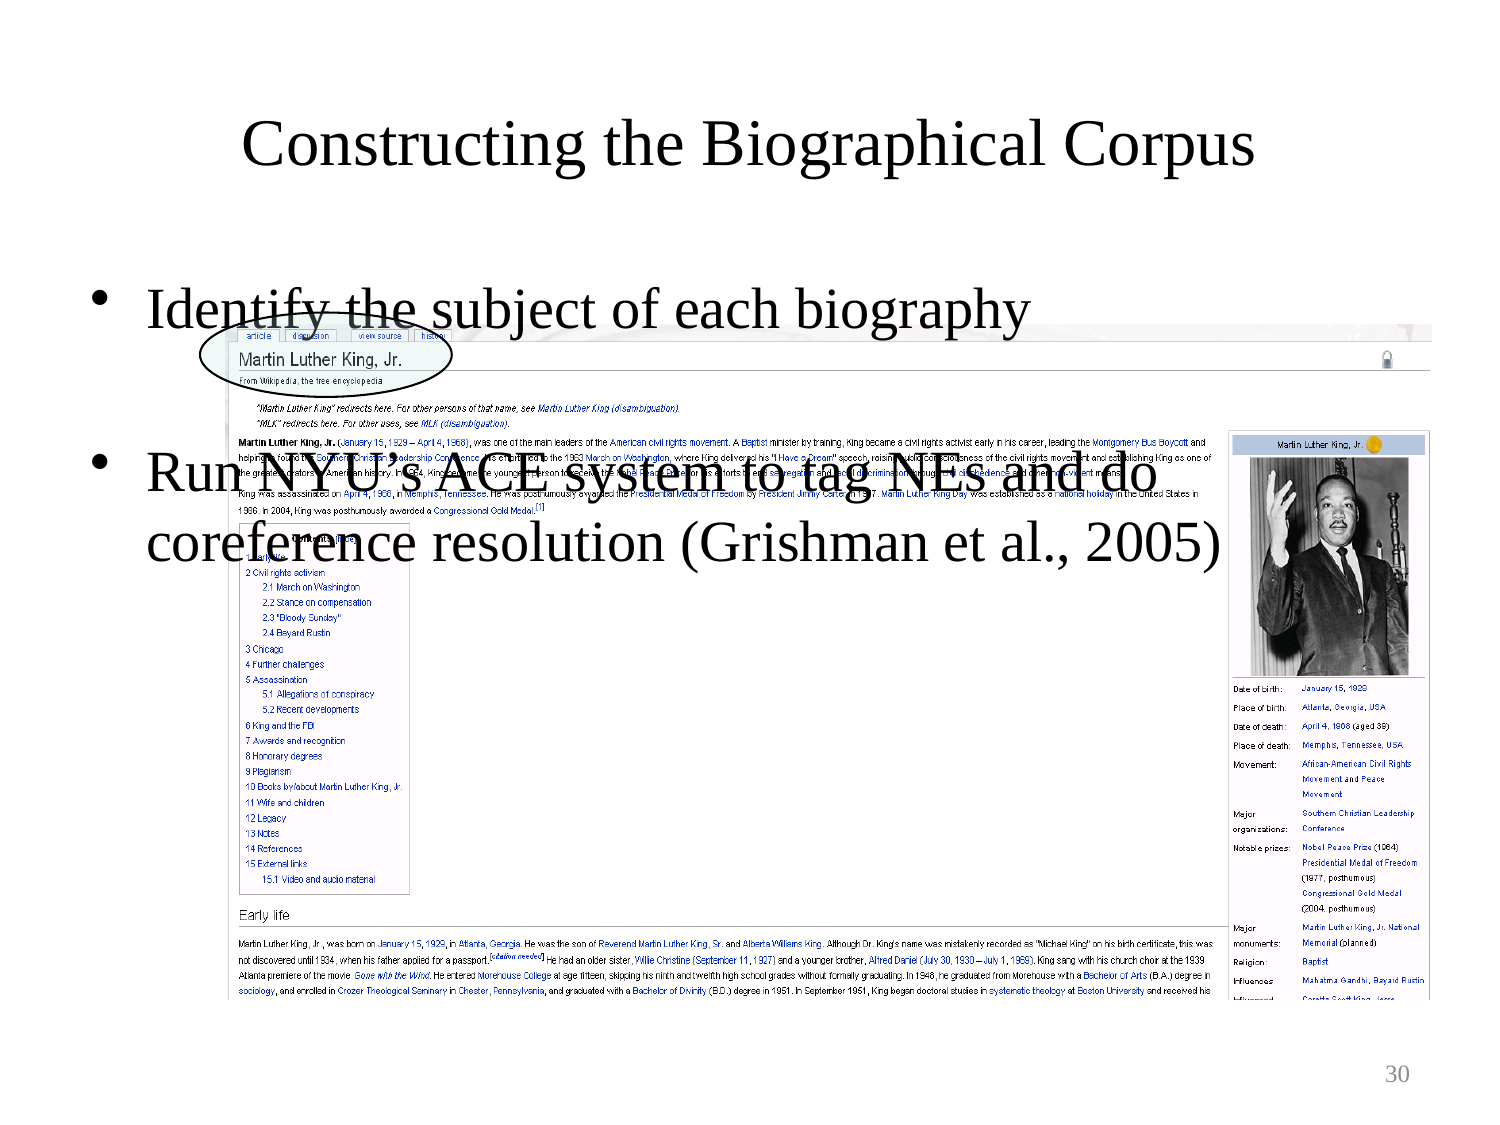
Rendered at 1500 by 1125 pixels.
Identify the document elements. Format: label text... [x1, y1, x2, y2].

title Constructing the Biographical Corpus [74, 44, 1426, 233]
text_box 30 [1074, 1042, 1425, 1103]
list Identify the subject of each biography Run NYU’s ACE system to tag NEs and do coreference resolution (Grishman et al., 2005) [74, 262, 1426, 1006]
text_box [242, 312, 410, 323]
text_box [199, 332, 219, 377]
picture [224, 324, 1432, 1001]
